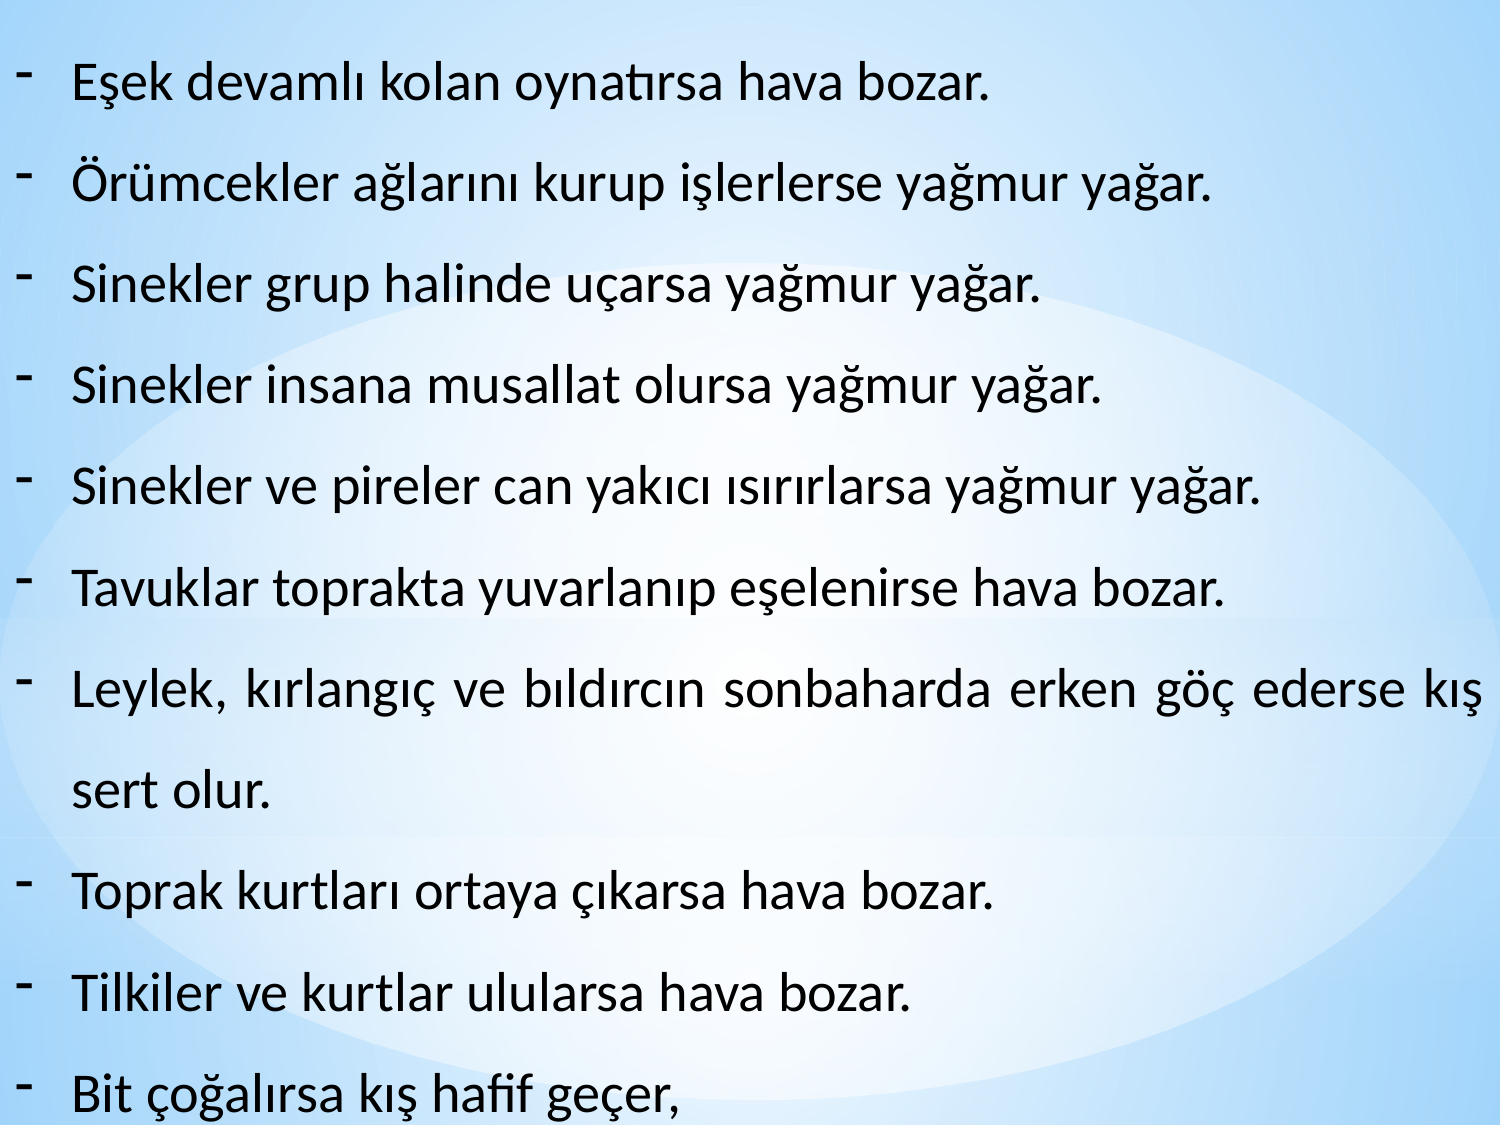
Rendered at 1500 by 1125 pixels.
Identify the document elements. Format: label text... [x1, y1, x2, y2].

text_box Eşek devamlı kolan oynatırsa hava bozar. Örümcekler ağlarını kurup işlerlerse yağmur yağar. Sinekler grup halinde uçarsa yağmur yağar. Sinekler insana musallat olursa yağmur yağar. Sinekler ve pireler can yakıcı ısırırlarsa yağmur yağar. Tavuklar toprakta yuvarlanıp eşelenirse hava bozar. Leylek, kırlangıç ve bıldırcın sonbaharda erken göç ederse kış sert olur. Toprak kurtları ortaya çıkarsa hava bozar. Tilkiler ve kurtlar ulularsa hava bozar. Bit çoğalırsa kış hafif geçer, [0, 2, 1500, 1125]
